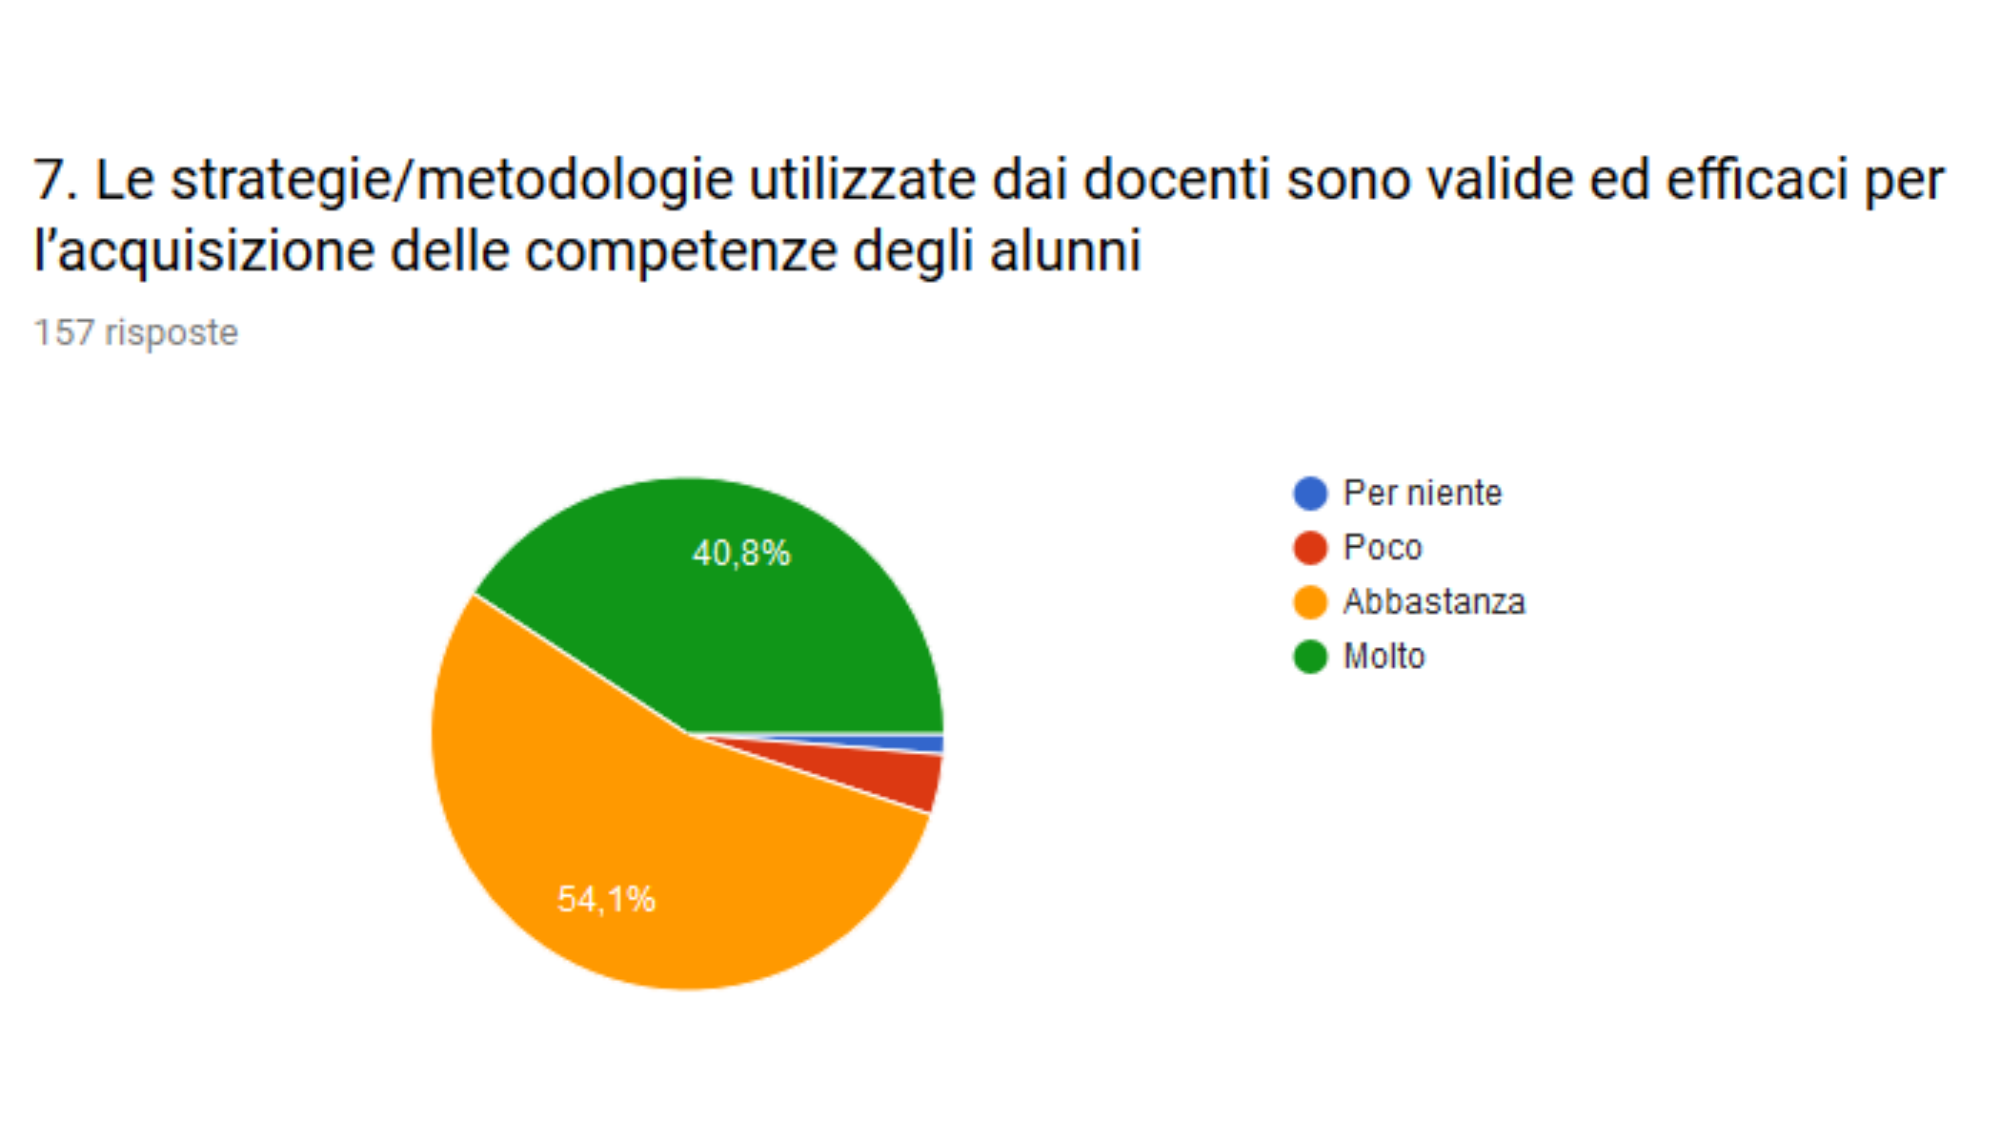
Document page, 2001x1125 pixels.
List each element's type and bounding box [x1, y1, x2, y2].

picture [21, 134, 1979, 1021]
